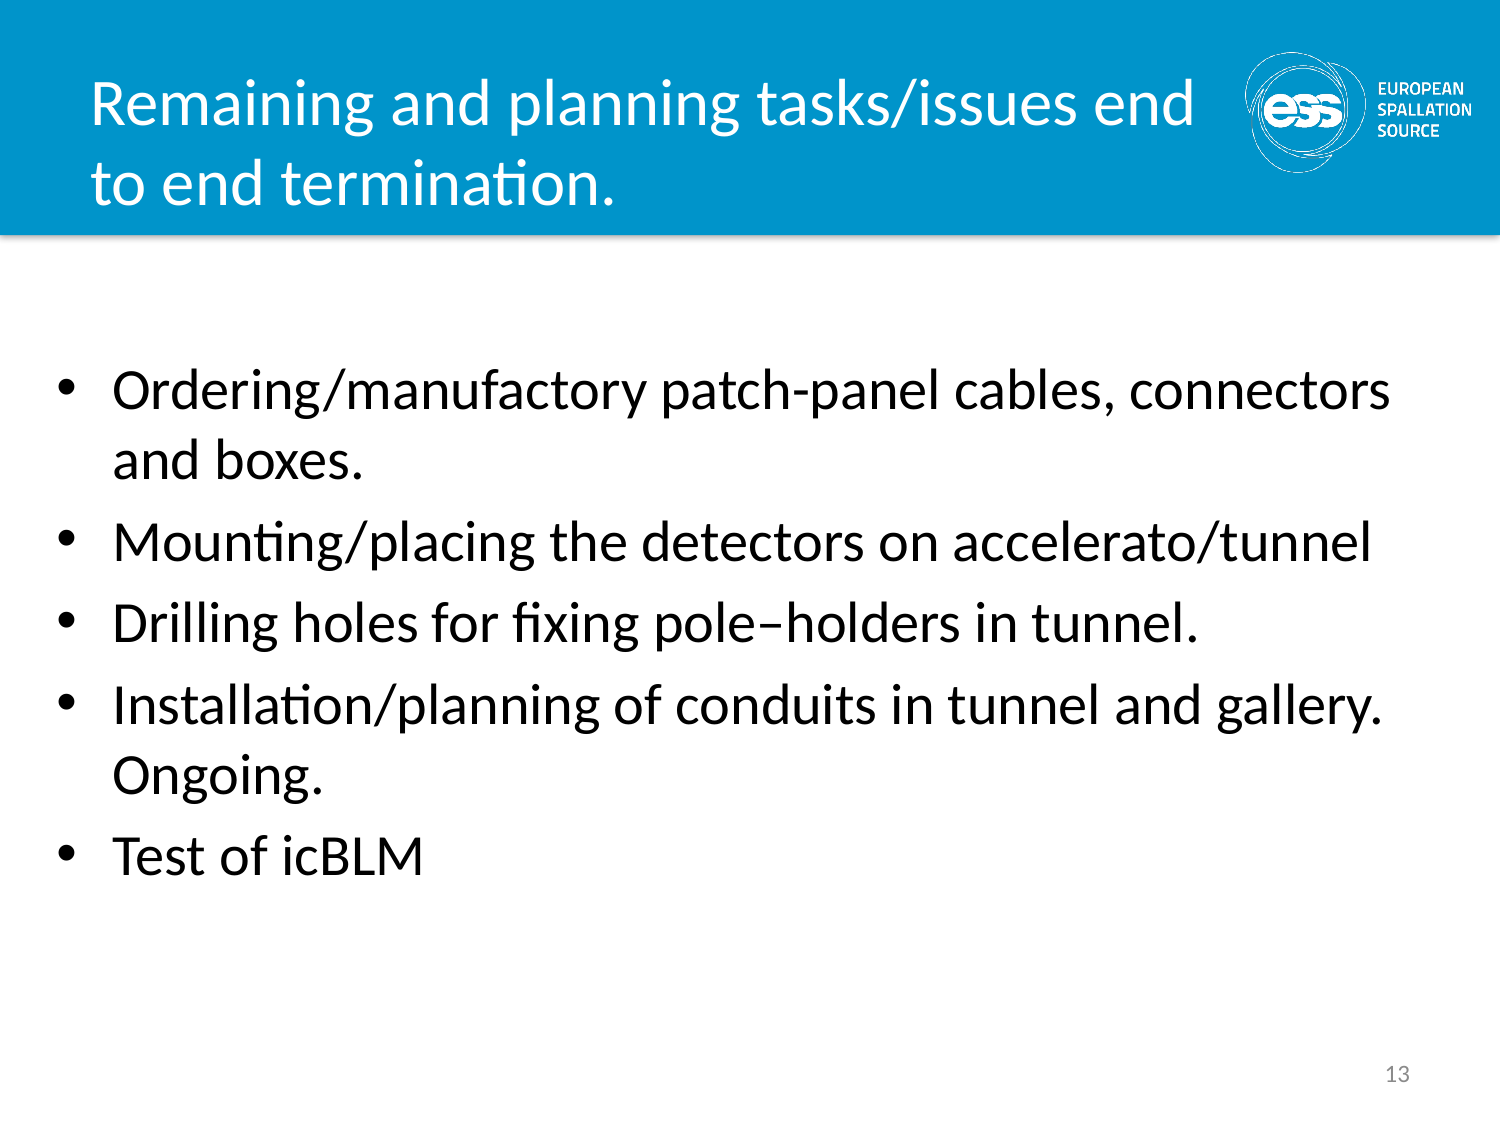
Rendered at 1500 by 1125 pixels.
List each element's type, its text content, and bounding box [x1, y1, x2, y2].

picture [1389, 104, 1393, 115]
picture [1432, 125, 1438, 136]
picture [1436, 104, 1444, 115]
picture [1418, 104, 1423, 115]
picture [1264, 94, 1342, 127]
picture [1422, 125, 1428, 134]
picture [1398, 109, 1406, 115]
slide_number 13 [1074, 1042, 1425, 1103]
picture [1423, 83, 1430, 94]
picture [1400, 83, 1407, 94]
picture [1443, 86, 1450, 93]
picture [1409, 104, 1415, 115]
picture [1379, 83, 1385, 94]
list Ordering/manufactory patch-panel cables, connectors and boxes. Mounting/placing the detectors on accelerato/tunnel Drilling holes for fixing pole–holders in tunnel. Installation/planning of conduits in tunnel and gallery. Ongoing. Test of icBLM [41, 262, 1459, 1024]
picture [1454, 83, 1458, 94]
title Remaining and planning tasks/issues end to end termination. [75, 45, 1247, 233]
